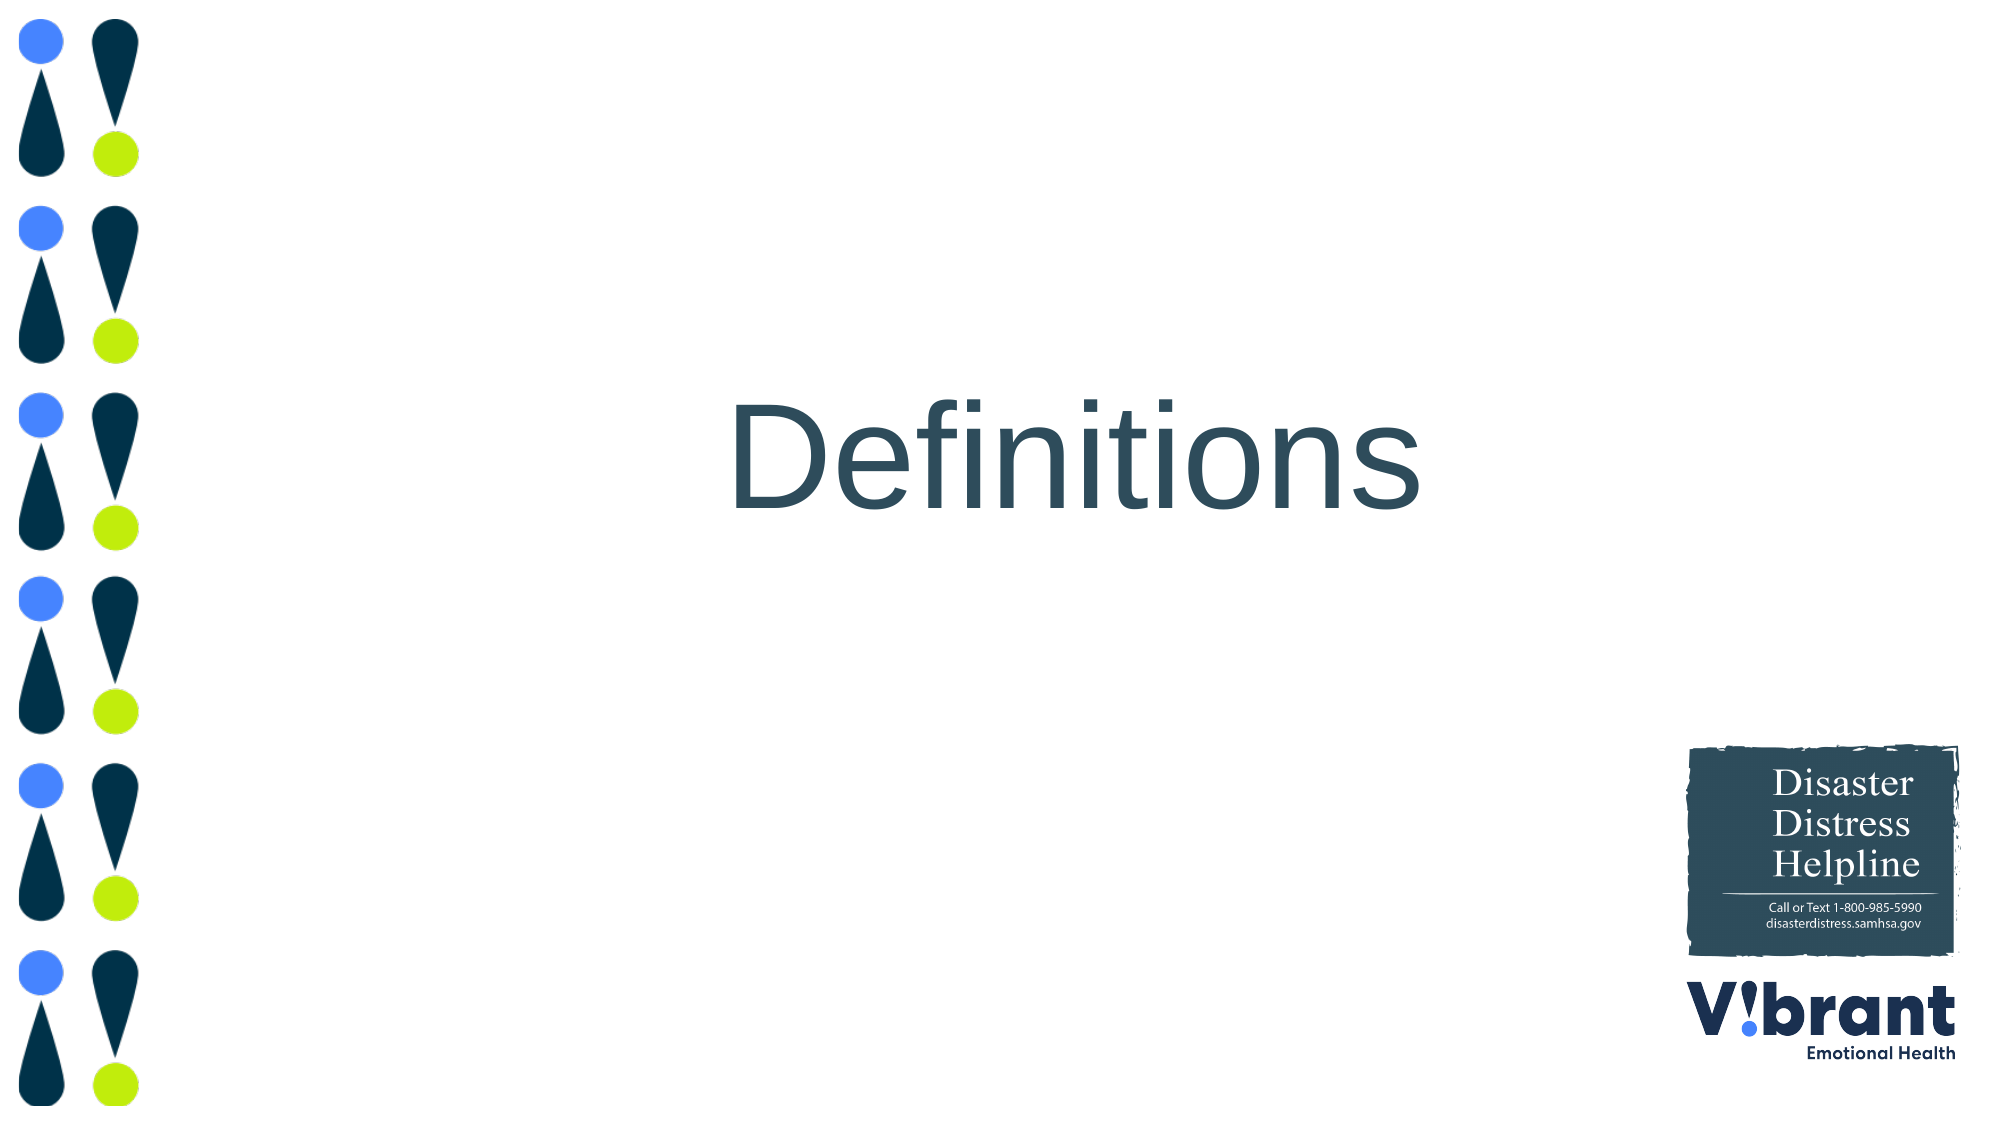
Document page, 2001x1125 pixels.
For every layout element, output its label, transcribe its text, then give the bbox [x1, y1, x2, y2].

list Definitions [253, 371, 1897, 559]
picture [1686, 744, 1961, 957]
picture [1686, 970, 1961, 1066]
